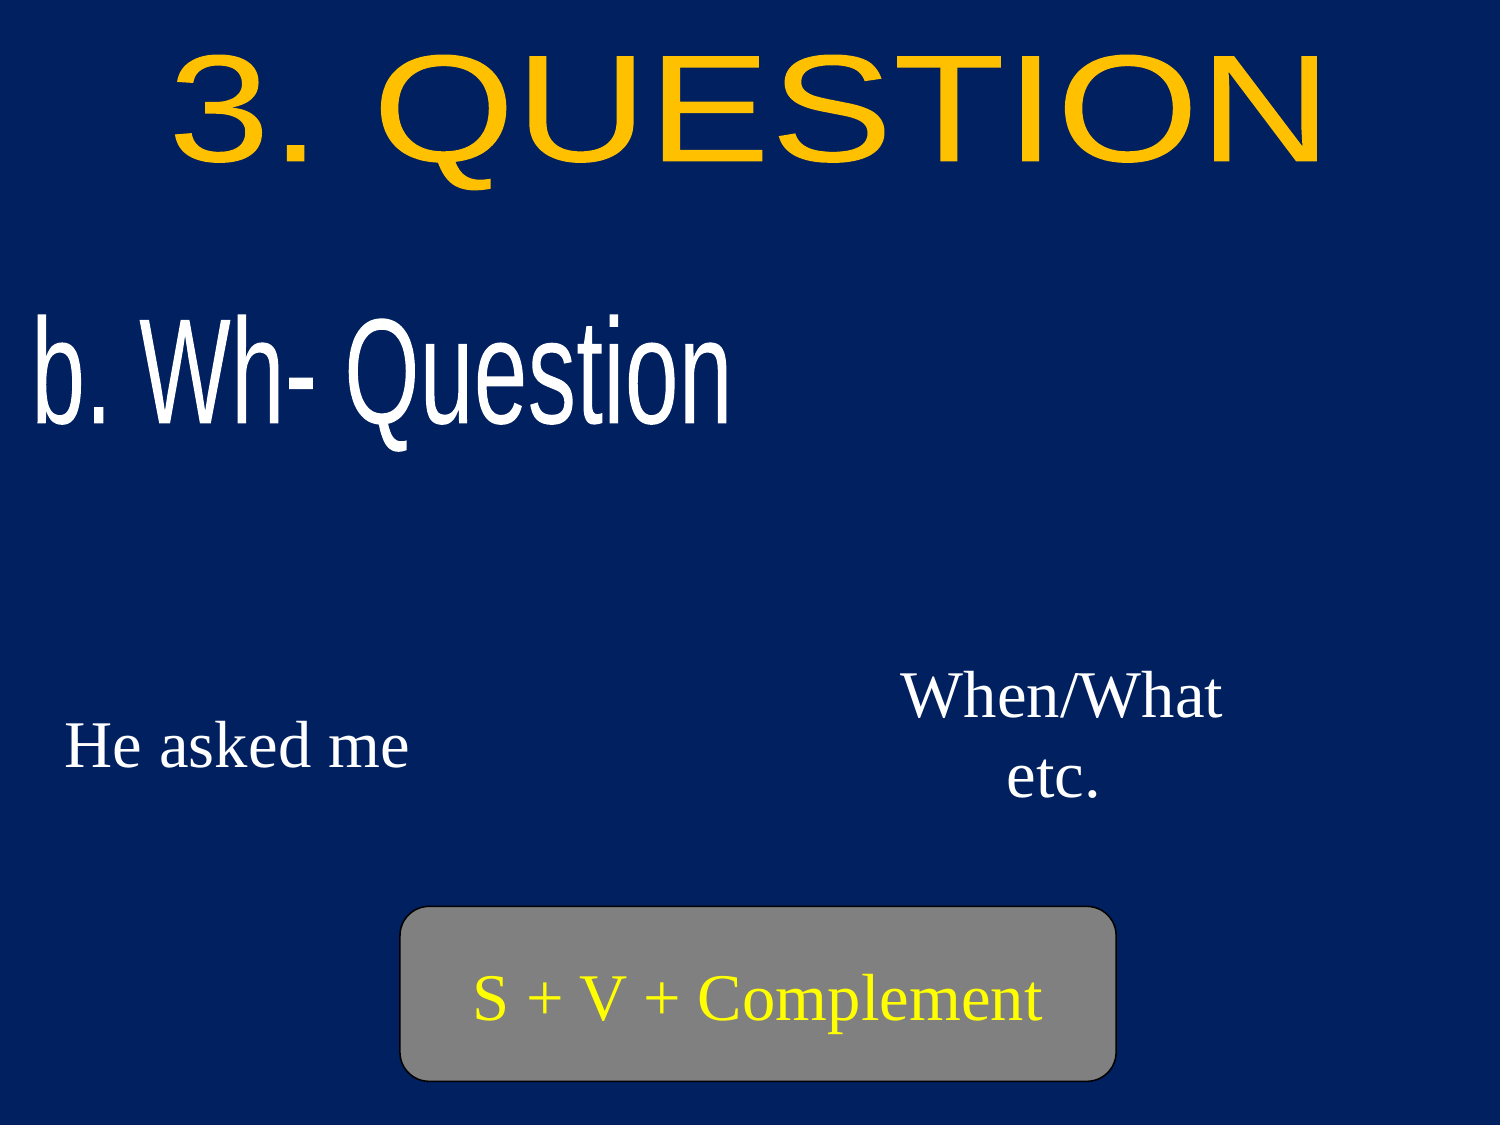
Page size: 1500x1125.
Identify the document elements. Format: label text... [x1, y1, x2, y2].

text_box He asked me [37, 537, 638, 925]
text_box S + V + Complement [399, 906, 1117, 1082]
text_box When/What etc. [873, 612, 1252, 850]
